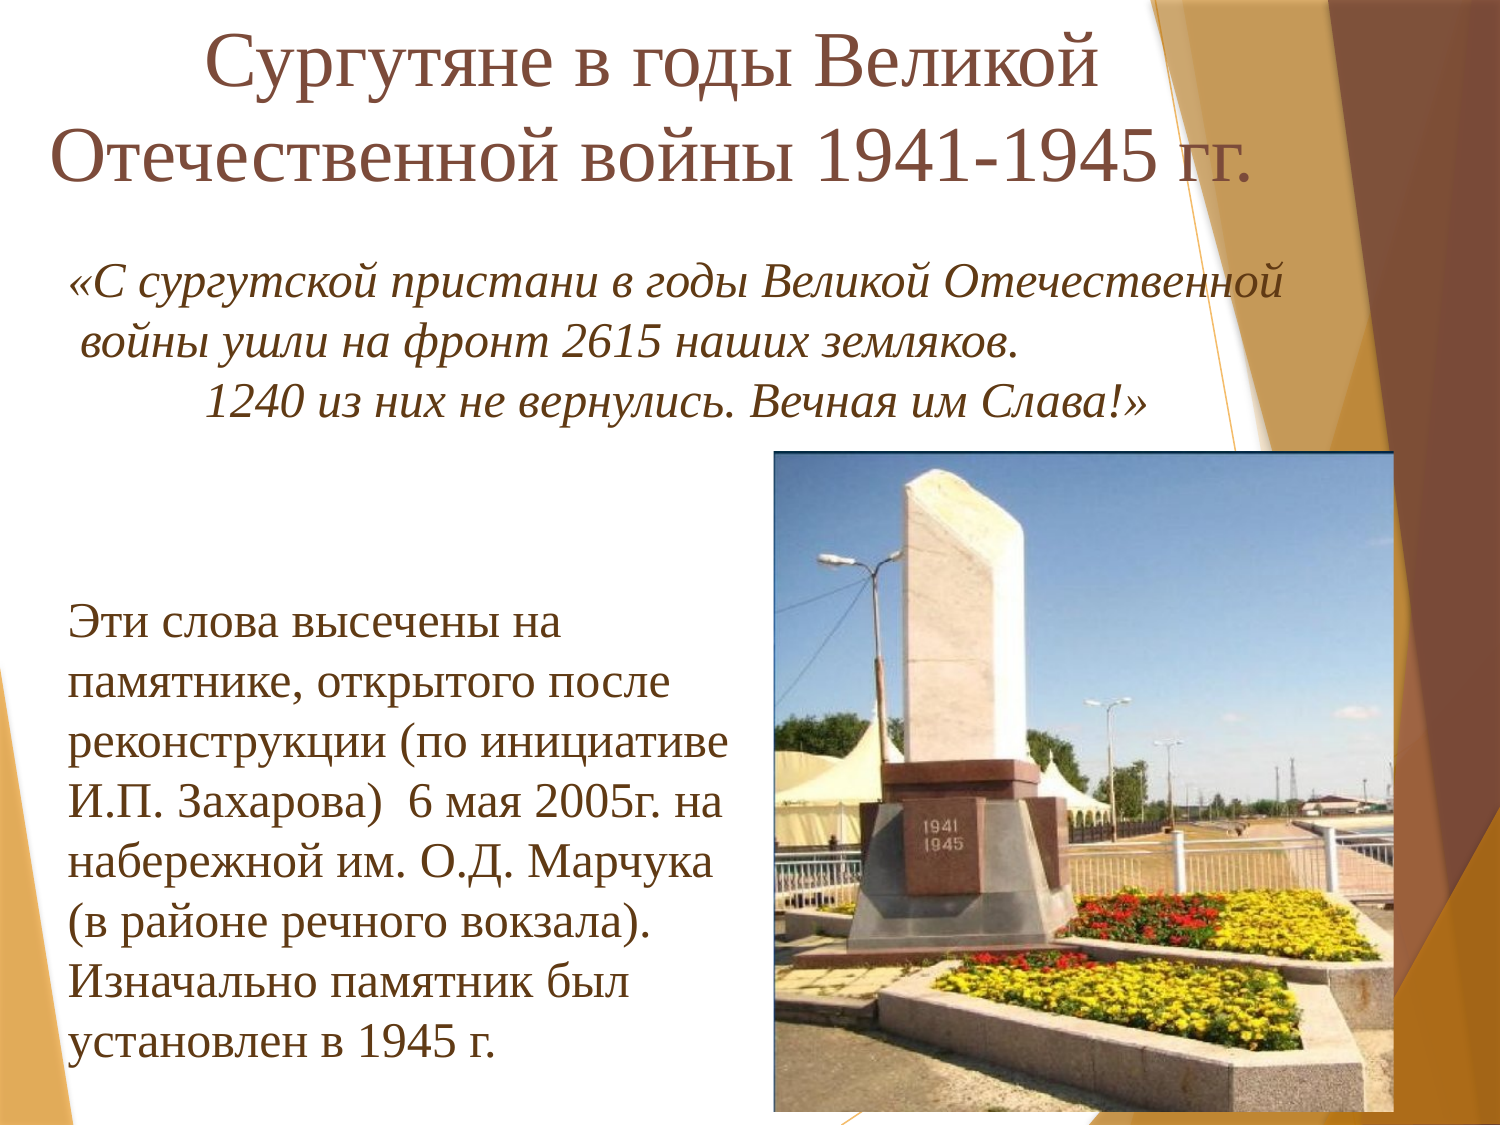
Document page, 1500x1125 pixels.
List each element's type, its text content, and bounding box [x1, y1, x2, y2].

picture [773, 451, 1394, 1113]
title Сургутяне в годы Великой Отечественной войны 1941-1945 гг. [0, 0, 1370, 300]
text_box Эти слова высечены на памятнике, открытого после реконструкции (по инициативе И.П. Захарова) 6 мая 2005г. на набережной им. О.Д. Марчука (в районе речного вокзала). Изначально памятник был установлен в 1945 г. [53, 579, 775, 1120]
list «С сургутской пристани в годы Великой Отечественной войны ушли на фронт 2615 наших земляков. 1240 из них не вернулись. Вечная им Слава!» [52, 239, 1305, 893]
